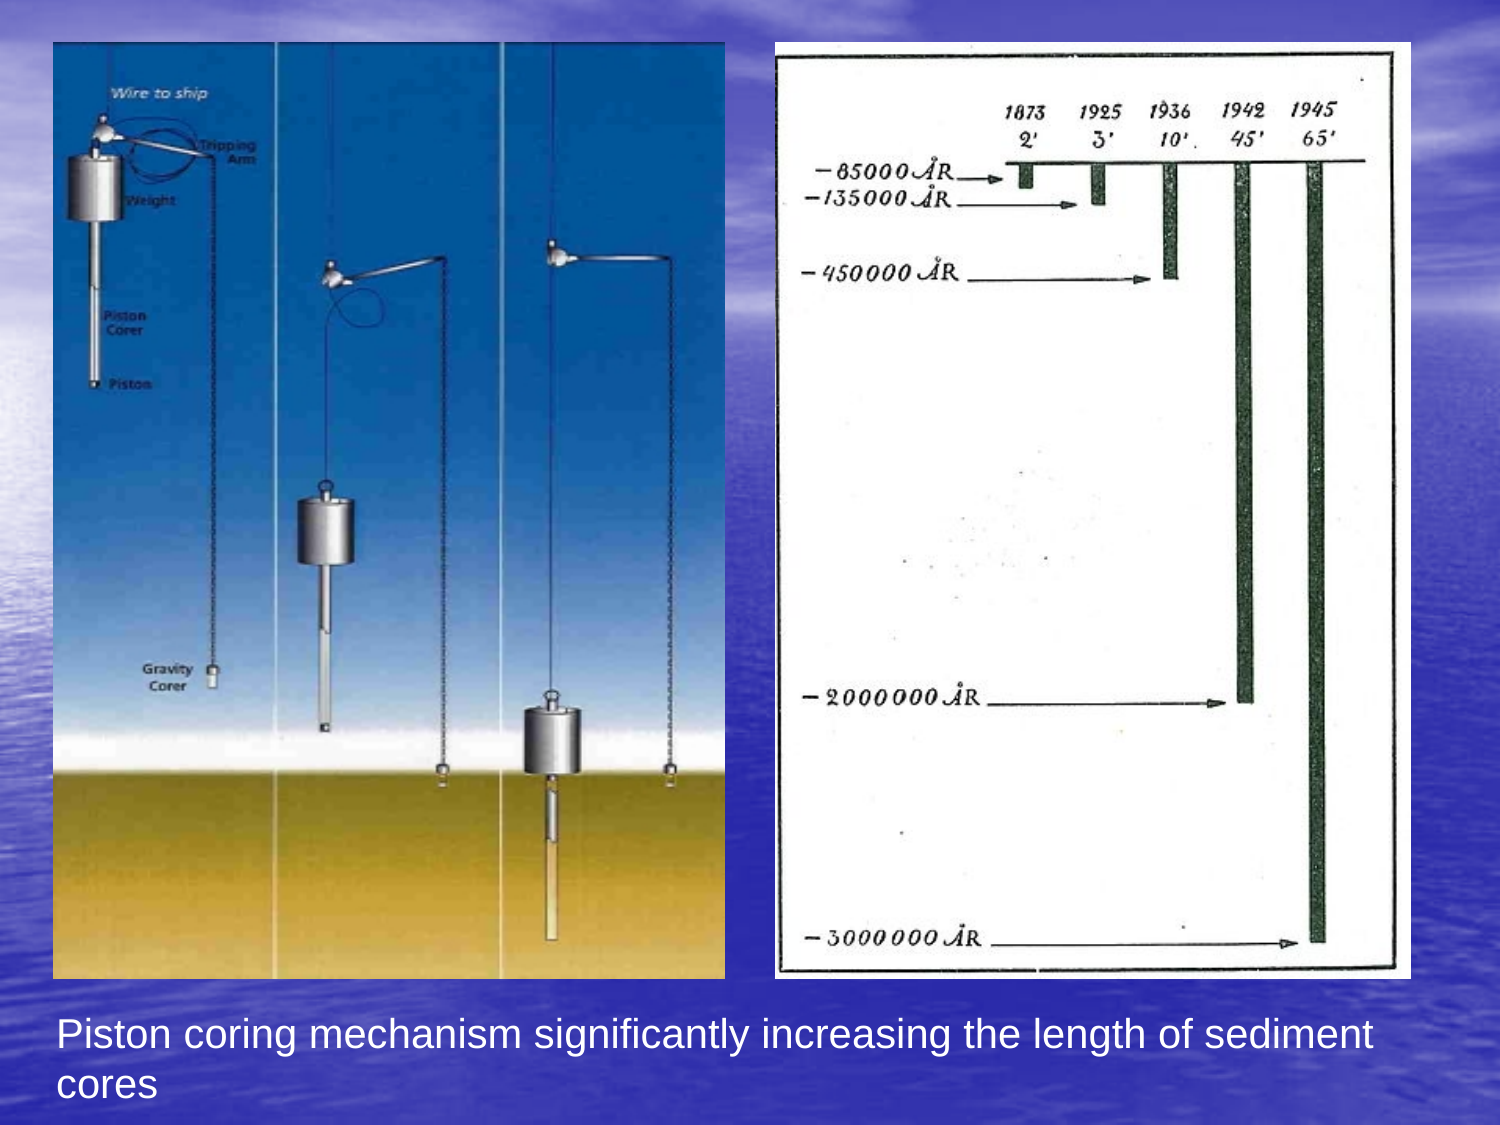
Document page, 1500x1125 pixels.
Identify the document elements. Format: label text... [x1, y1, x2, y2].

text_box Piston coring mechanism significantly increasing the length of sediment cores [41, 999, 1400, 1115]
picture [775, 42, 1411, 979]
picture [52, 42, 725, 979]
